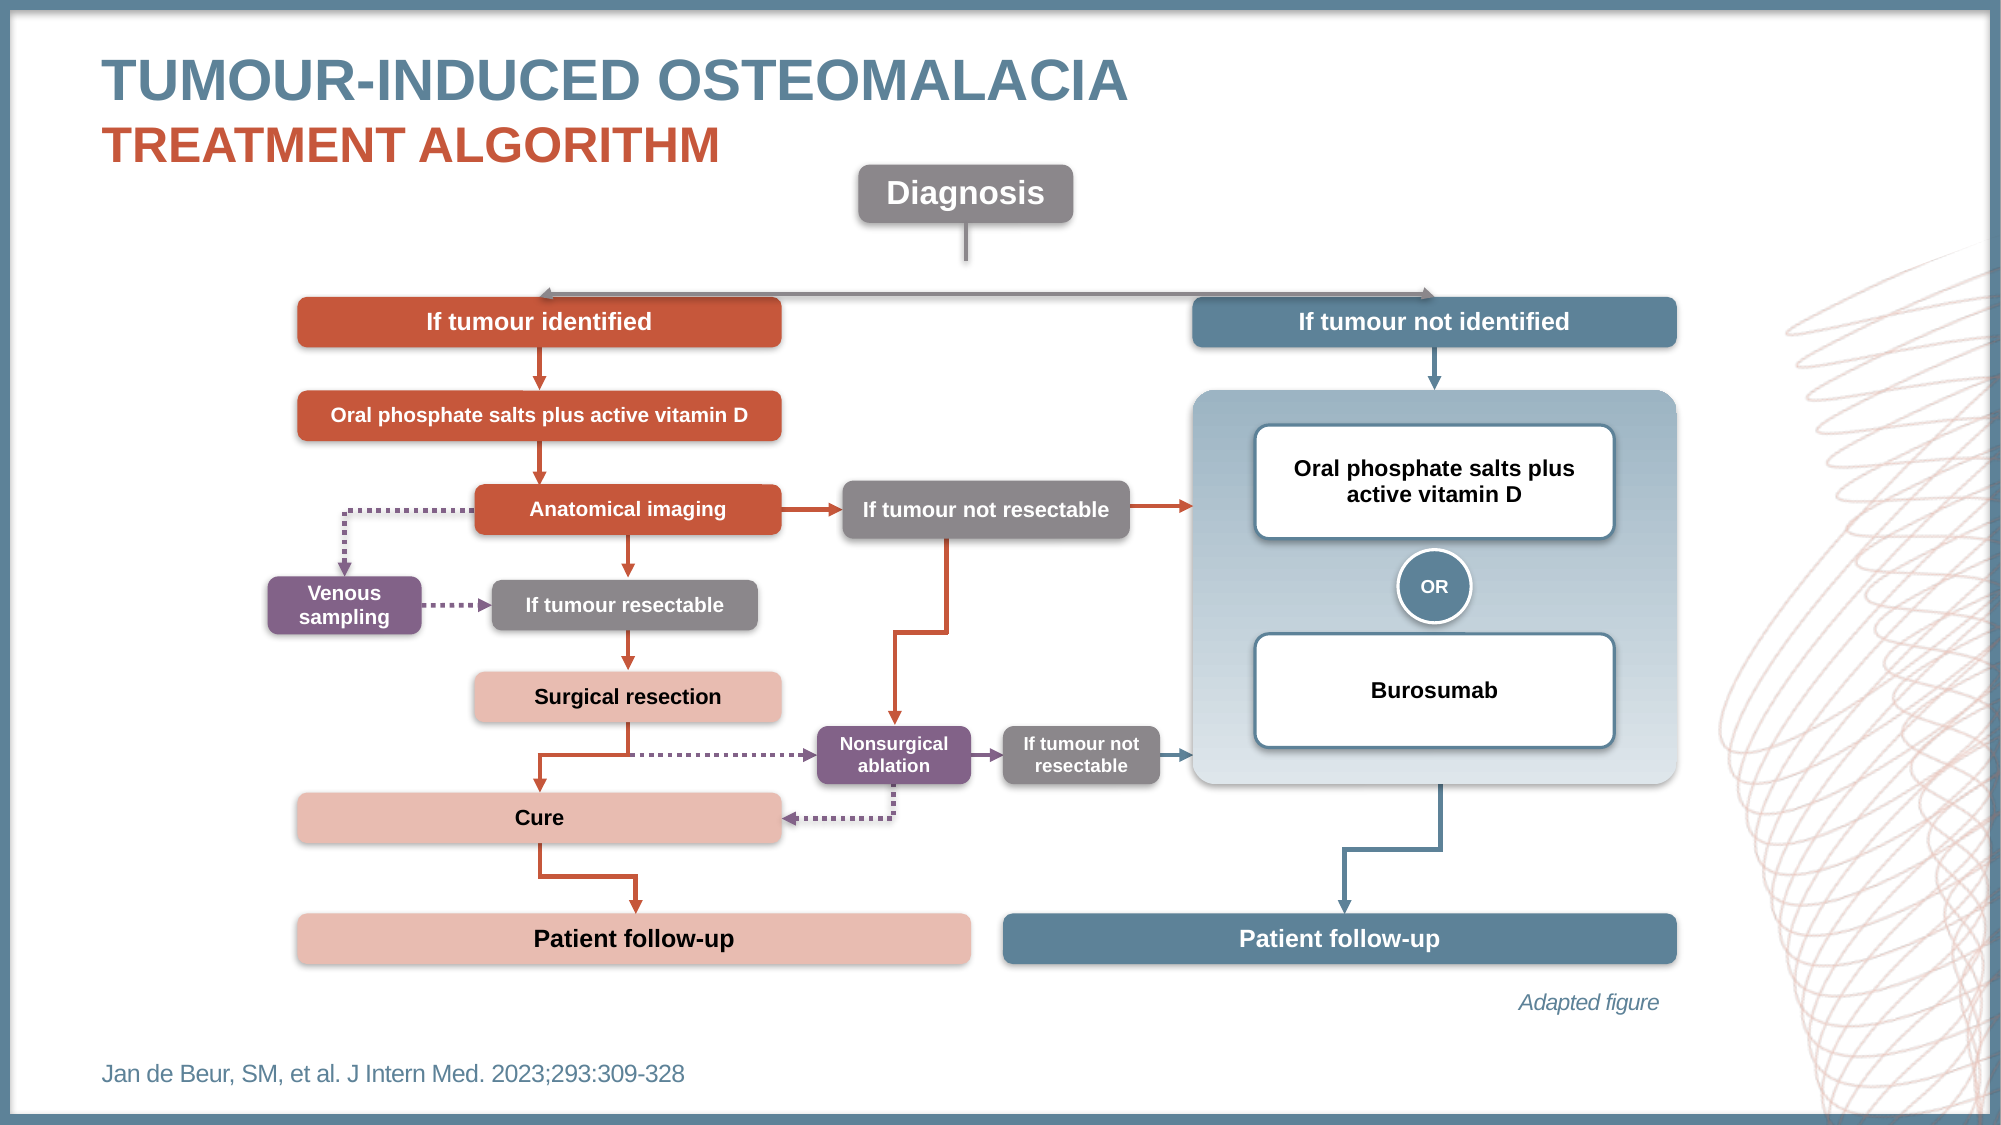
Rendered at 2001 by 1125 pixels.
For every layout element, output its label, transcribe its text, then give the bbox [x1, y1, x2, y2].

text_box Patient follow-up [296, 912, 972, 965]
text_box If tumour resectable [491, 579, 759, 632]
text_box Anatomical imaging [473, 483, 783, 536]
text_box Nonsurgical ablation [816, 725, 972, 754]
text_box Venous sampling [266, 575, 423, 636]
text_box If tumour not resectable [1002, 725, 1161, 755]
text_box Oral phosphate salts plus active vitamin D [296, 389, 783, 442]
text_box Oral phosphate salts plus active vitamin D [1254, 424, 1616, 540]
text_box If tumour not resectable [994, 479, 1131, 540]
text_box [781, 792, 894, 825]
text_box If tumour not identified [1191, 296, 1678, 349]
text_box Nonsurgical ablation [816, 764, 972, 785]
text_box Adapted figure [1519, 930, 1770, 1015]
text_box OR [1397, 548, 1472, 624]
text_box Patient follow-up [1002, 912, 1678, 965]
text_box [537, 817, 639, 915]
text_box [338, 510, 470, 574]
text_box Diagnosis [857, 163, 981, 224]
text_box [986, 0, 990, 745]
text_box If tumour not resectable [841, 479, 981, 540]
text_box Burosumab [1254, 633, 1616, 749]
title Tumour-induced Osteomalacia treatment algorithm [101, 42, 981, 185]
text_box [1191, 389, 1678, 785]
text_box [1341, 747, 1443, 915]
title Tumour-induced Osteomalacia treatment algorithm [994, 42, 1900, 185]
text_box If tumour identified [296, 296, 783, 349]
list Jan de Beur, SM, et al. J Intern Med. 2023;293:309-328 [101, 1042, 1772, 1103]
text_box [537, 695, 631, 793]
text_box Diagnosis [994, 163, 1075, 224]
text_box If tumour not resectable [1002, 763, 1161, 785]
text_box Cure [296, 791, 783, 844]
text_box Surgical resection [473, 670, 783, 724]
